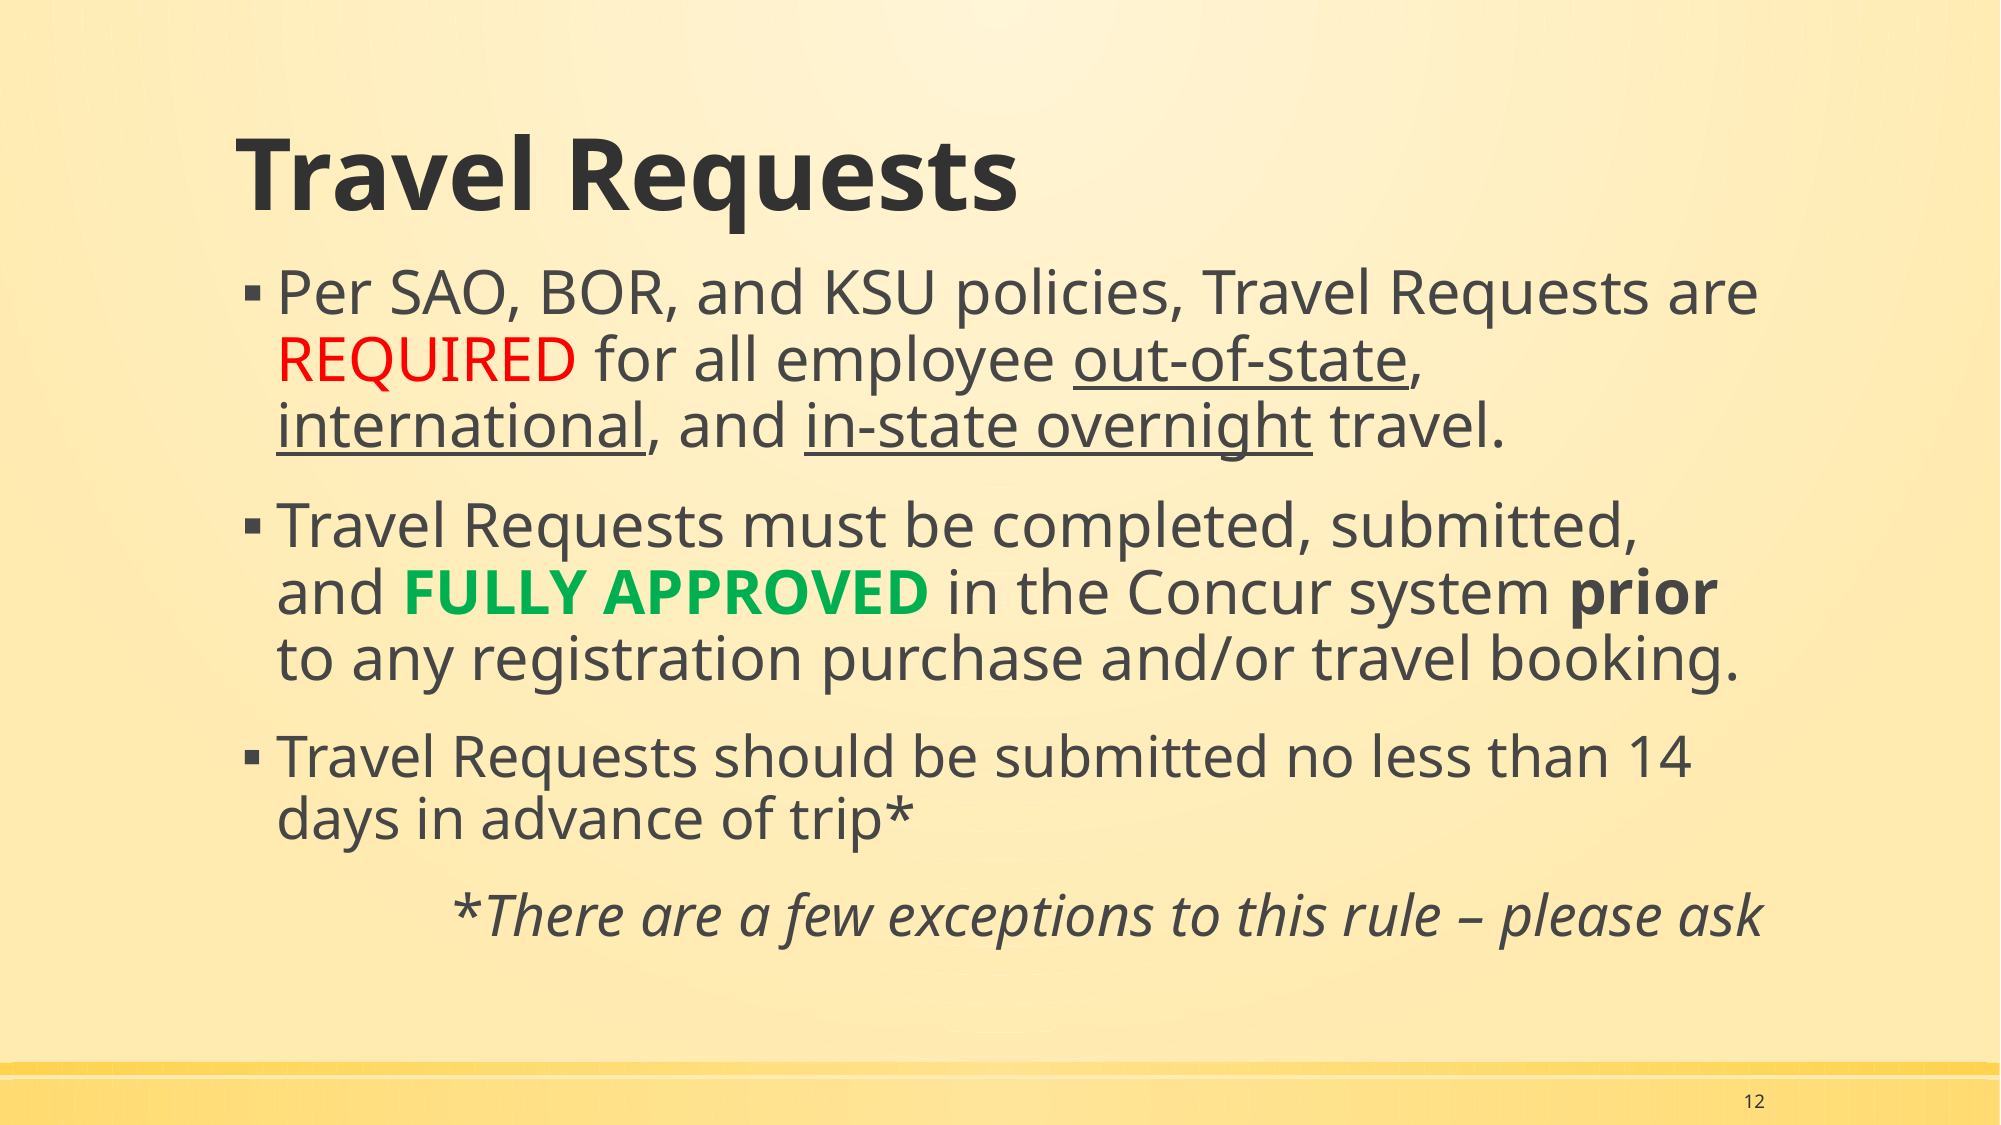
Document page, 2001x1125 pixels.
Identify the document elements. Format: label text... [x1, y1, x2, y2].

slide_number 12 [1674, 1083, 1780, 1122]
list Per SAO, BOR, and KSU policies, Travel Requests are REQUIRED for all employee out-of-state, international, and in-state overnight travel. Travel Requests must be completed, submitted, and FULLY APPROVED in the Concur system prior to any registration purchase and/or travel booking. Travel Requests should be submitted no less than 14 days in advance of trip* *There are a few exceptions to this rule – please ask [219, 254, 1780, 1013]
title Travel Requests [219, 76, 1780, 254]
